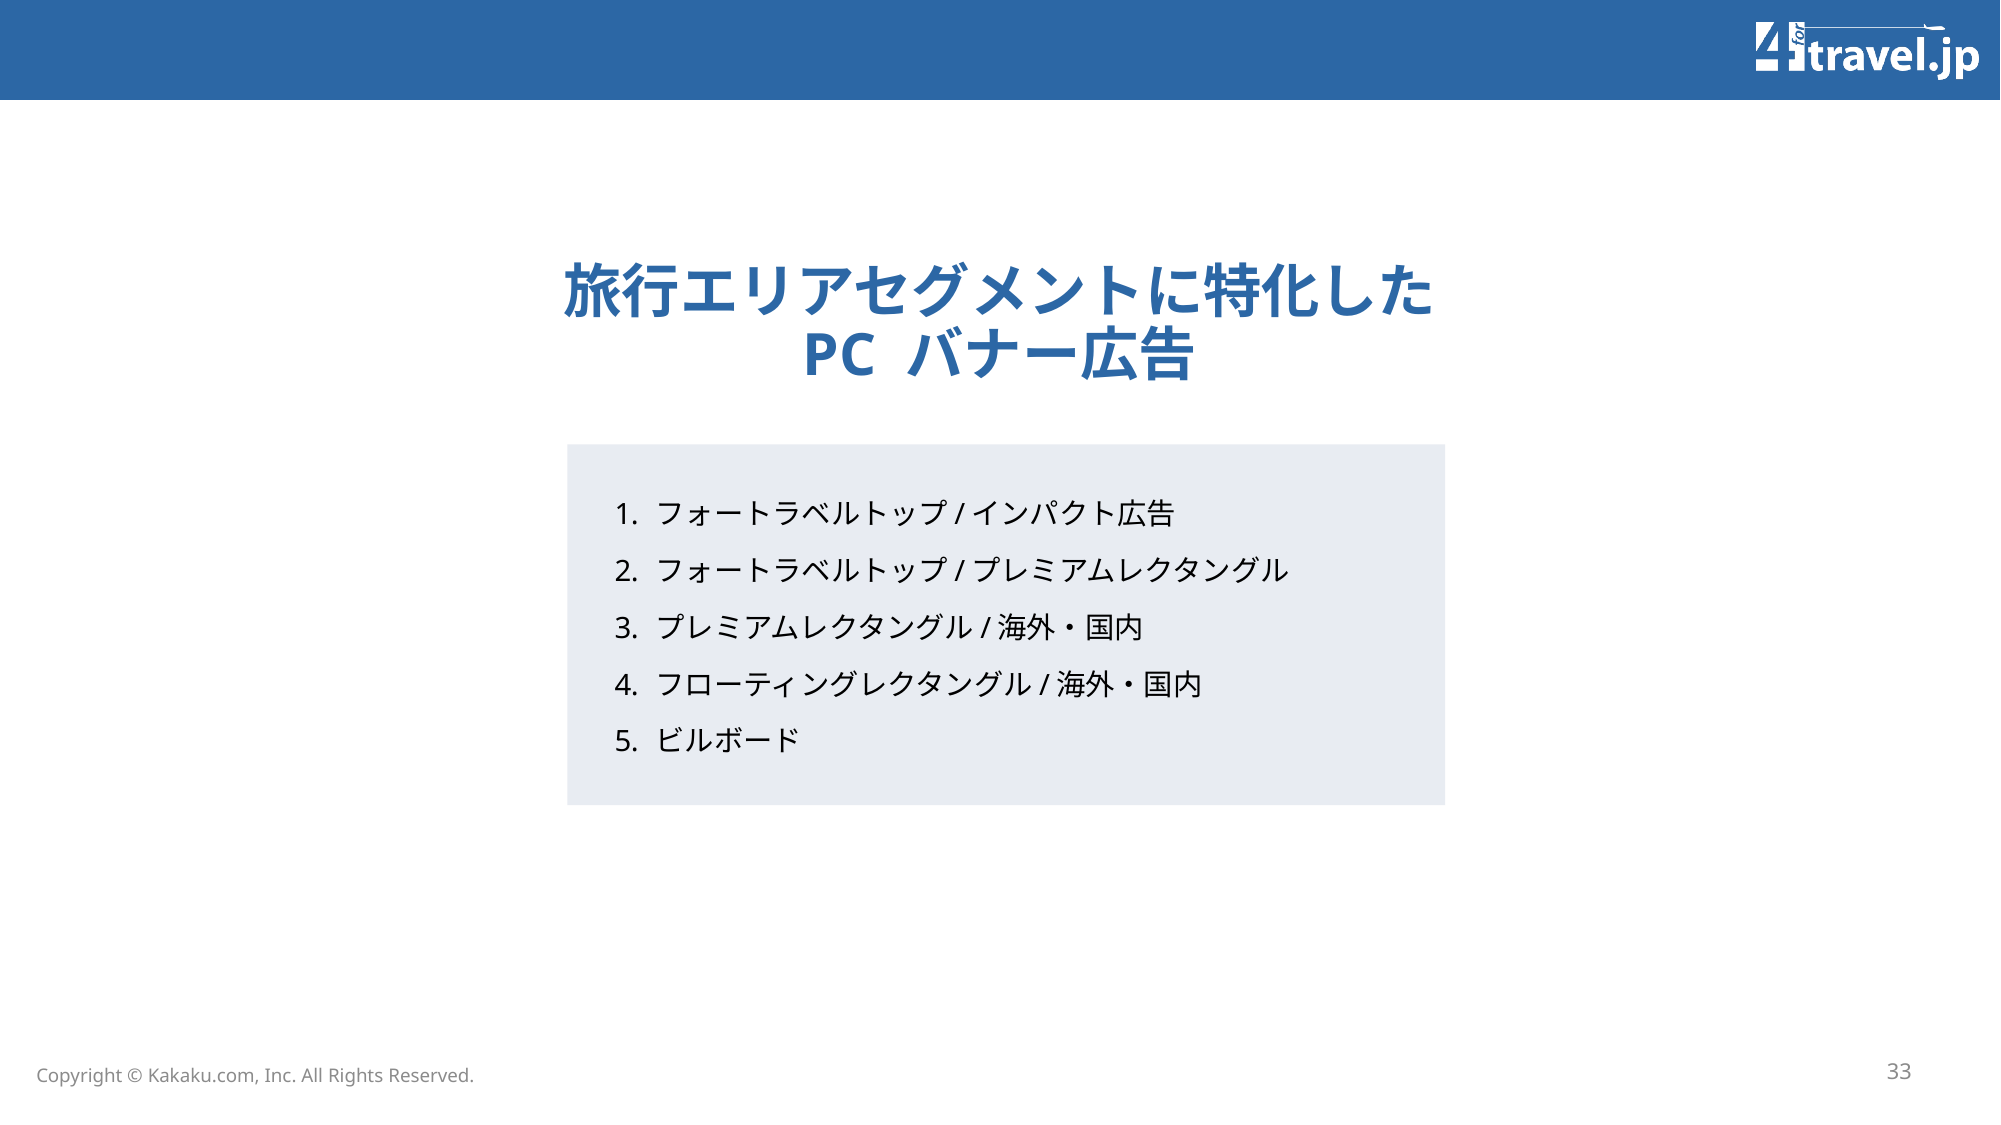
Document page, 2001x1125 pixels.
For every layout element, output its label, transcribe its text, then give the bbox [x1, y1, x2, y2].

title 旅行エリアセグメントに特化した PC バナー広告 [280, 281, 1720, 370]
text_box フォートラベルトップ/インパクト広告 フォートラベルトップ/プレミアムレクタングル プレミアムレクタングル/海外・国内 フローティングレクタングル/海外・国内 ビルボード [567, 444, 1446, 806]
picture [1756, 22, 1979, 80]
footer Copyright © Kakaku.com, Inc. All Rights Reserved. [21, 1046, 524, 1107]
slide_number 33 [1476, 1042, 1927, 1103]
